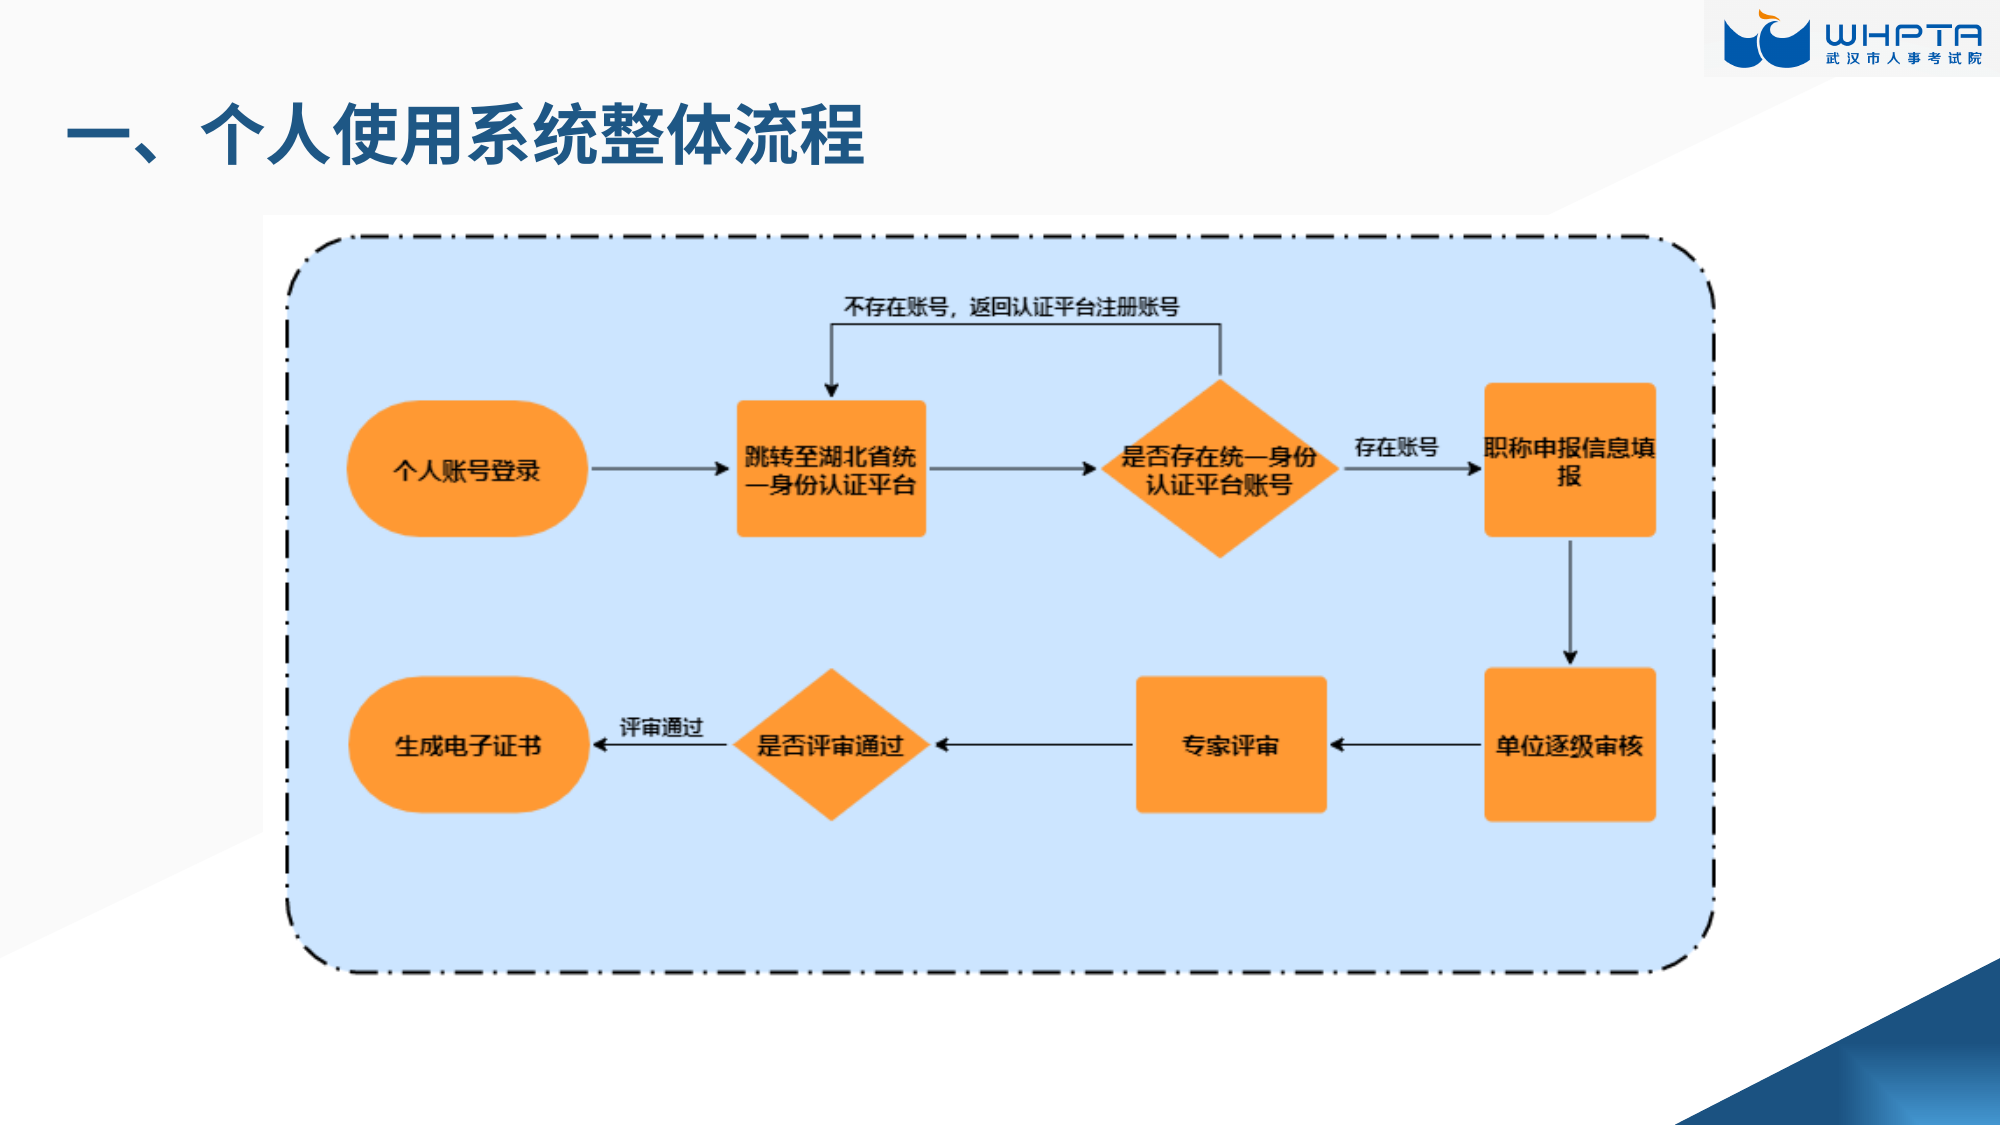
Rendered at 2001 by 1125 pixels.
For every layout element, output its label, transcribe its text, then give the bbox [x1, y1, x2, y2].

picture [1704, 0, 2000, 78]
picture [263, 215, 1737, 993]
text_box 一、个人使用系统整体流程 [50, 29, 1062, 180]
text_box [0, 0, 1836, 960]
text_box [1674, 956, 2000, 1125]
